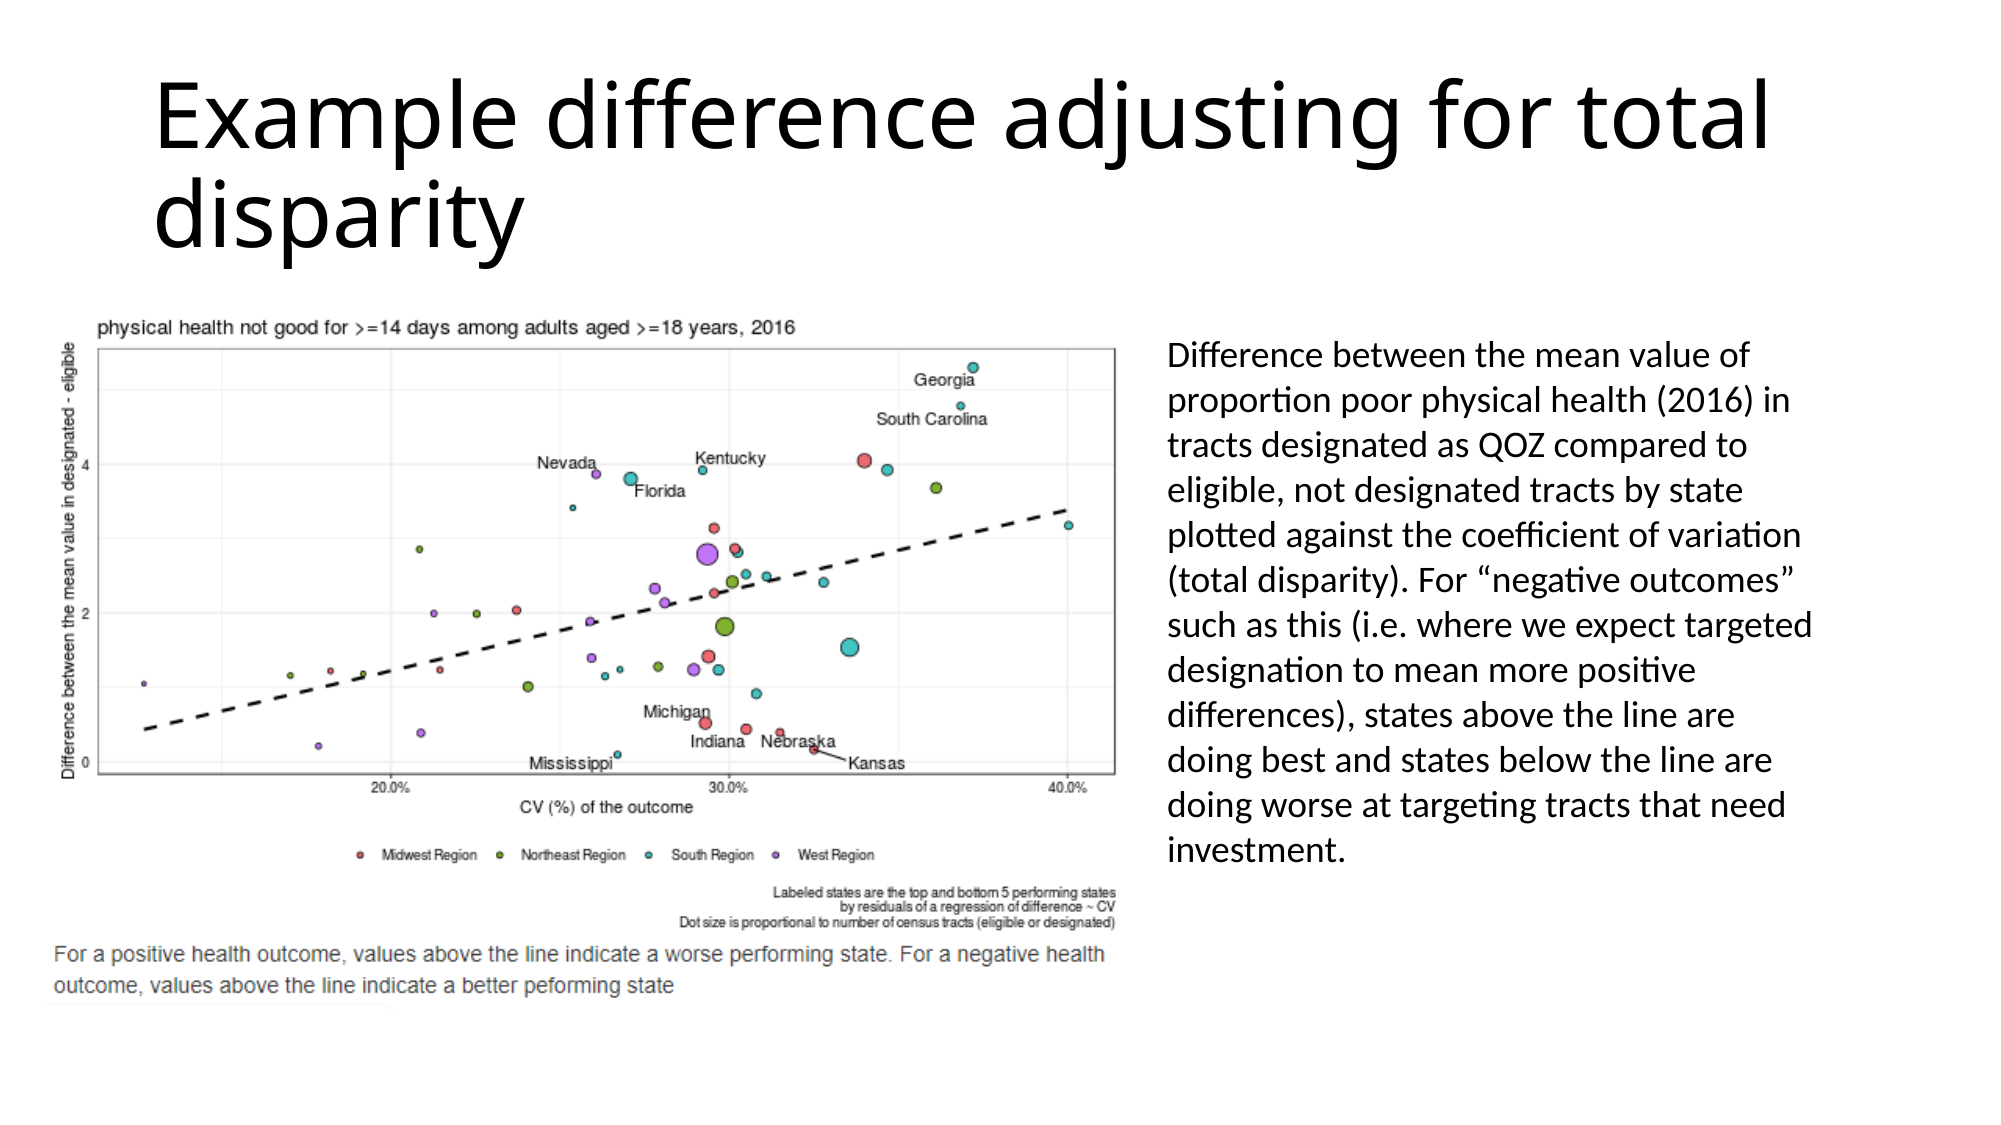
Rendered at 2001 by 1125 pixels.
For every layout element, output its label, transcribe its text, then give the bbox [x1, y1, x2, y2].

text_box Difference between the mean value of proportion poor physical health (2016) in tracts designated as QOZ compared to eligible, not designated tracts by state plotted against the coefficient of variation (total disparity). For “negative outcomes” such as this (i.e. where we expect targeted designation to mean more positive differences), states above the line are doing best and states below the line are doing worse at targeting tracts that need investment. [1152, 322, 1831, 877]
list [43, 300, 1130, 1012]
title Example difference adjusting for total disparity [137, 59, 1863, 278]
